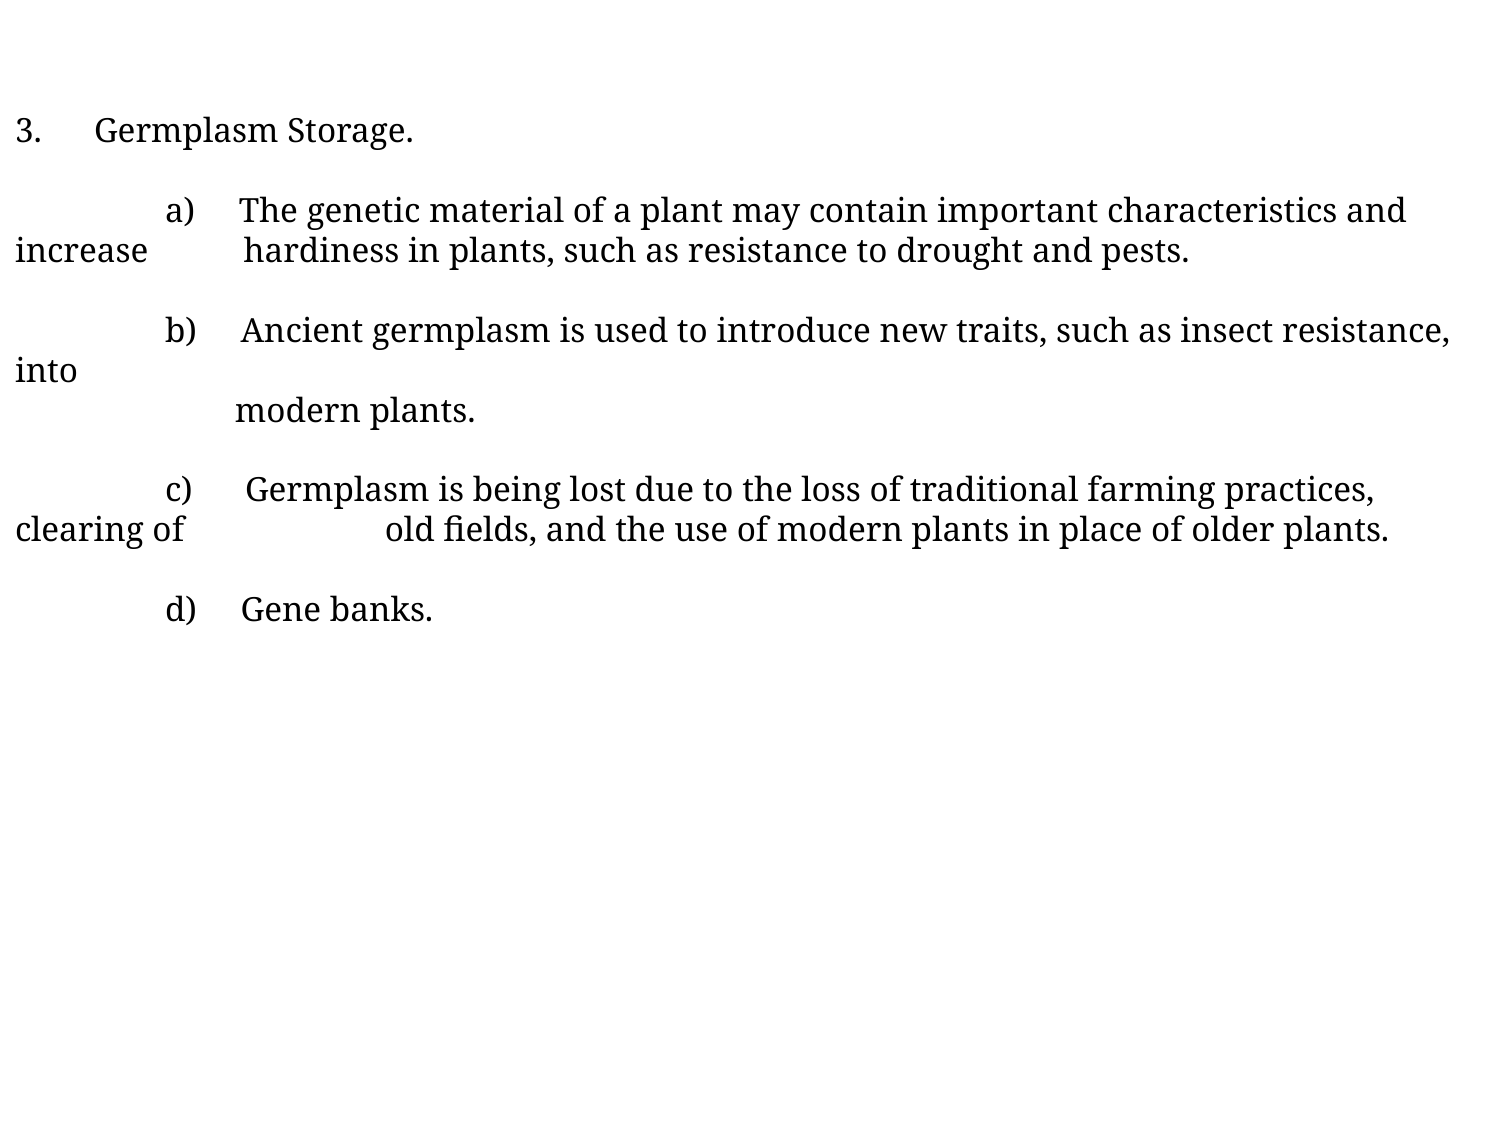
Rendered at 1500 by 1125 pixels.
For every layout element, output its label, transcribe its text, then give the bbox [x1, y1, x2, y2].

text_box 3. Germplasm Storage. a) The genetic material of a plant may contain important characteristics and increase hardiness in plants, such as resistance to drought and pests. b) Ancient germplasm is used to introduce new traits, such as insect resistance, into modern plants. c) Germplasm is being lost due to the loss of traditional farming practices, clearing of old fields, and the use of modern plants in place of older plants. d) Gene banks. [0, 101, 1500, 636]
